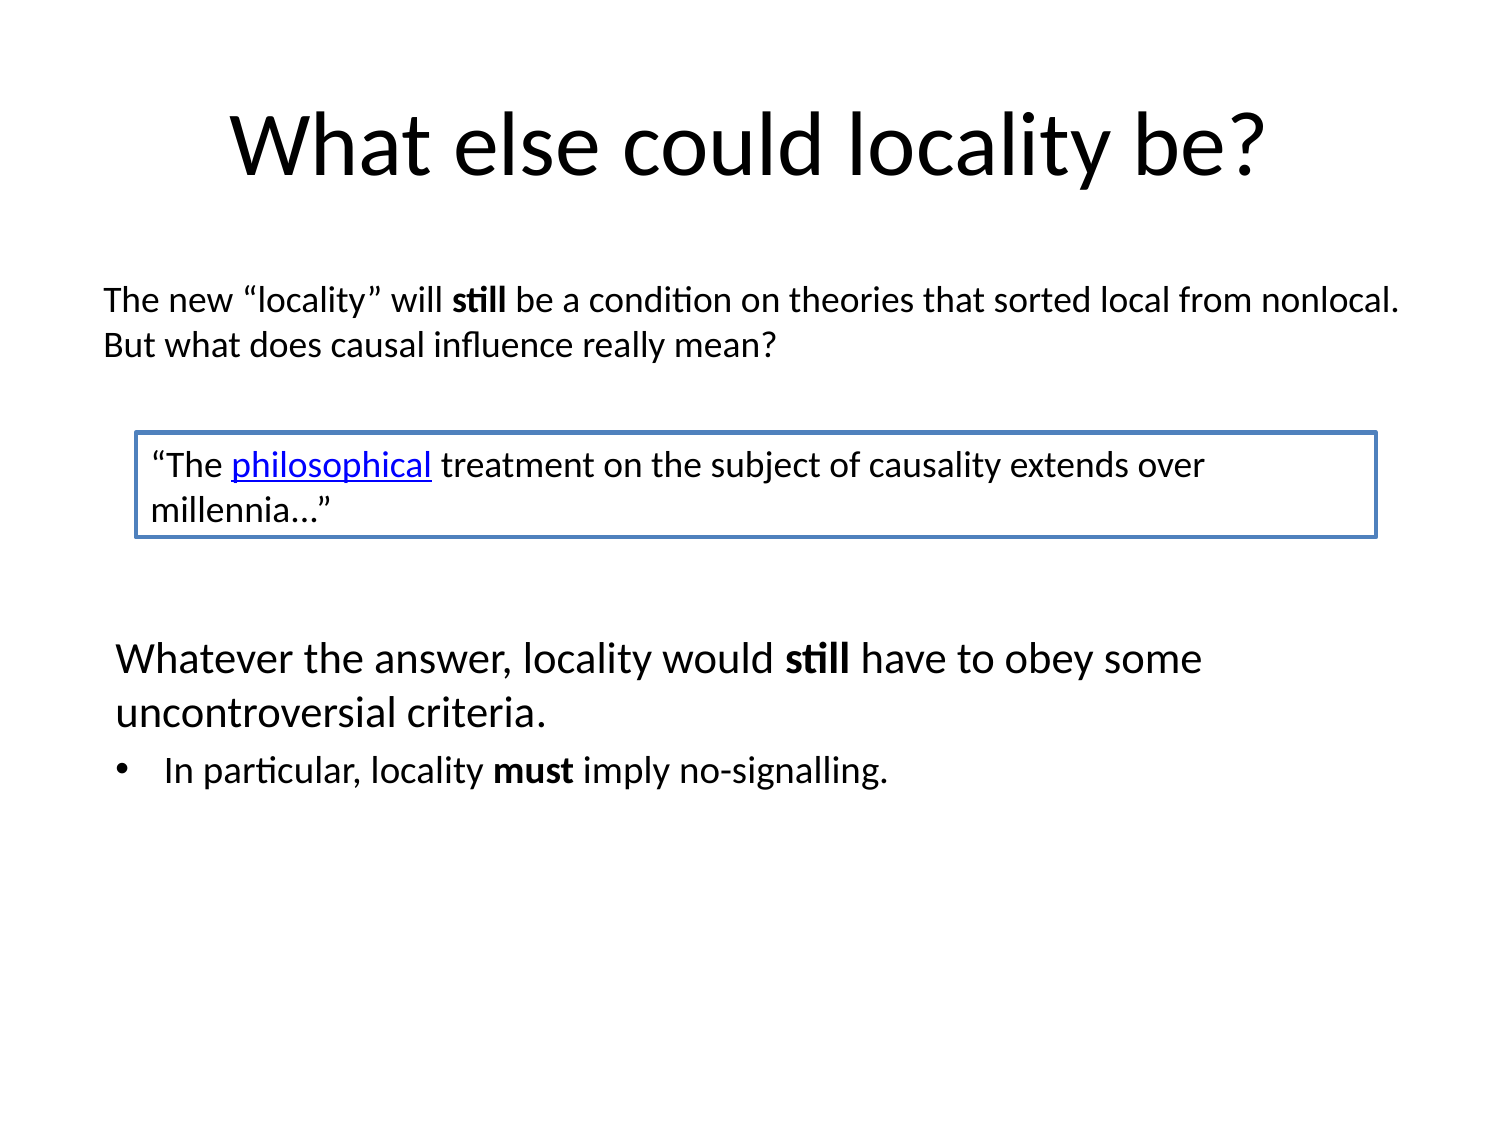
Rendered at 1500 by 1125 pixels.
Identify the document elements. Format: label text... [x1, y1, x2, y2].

text_box “The philosophical treatment on the subject of causality extends over millennia...” [134, 430, 1378, 539]
list Whatever the answer, locality would still have to obey some uncontroversial criteria. In particular, locality must imply no-signalling. [100, 621, 1317, 799]
text_box The new “locality” will still be a condition on theories that sorted local from nonlocal. But what does causal influence really mean? [88, 267, 1445, 372]
title What else could locality be? [75, 45, 1425, 233]
